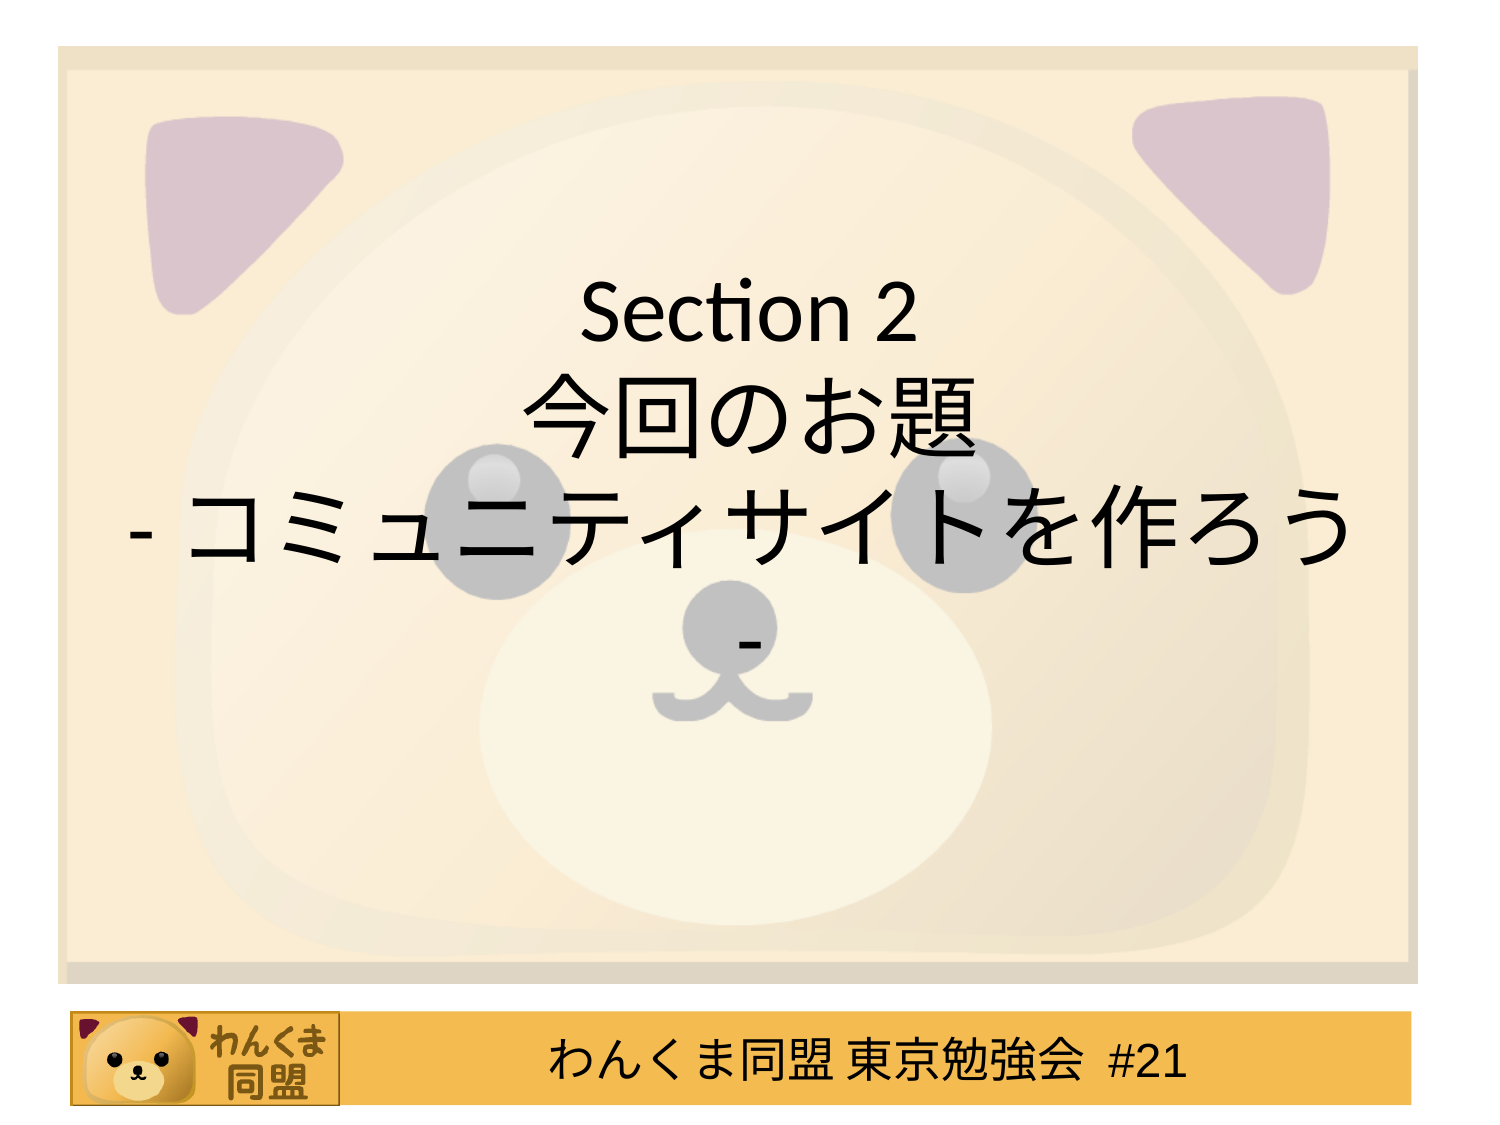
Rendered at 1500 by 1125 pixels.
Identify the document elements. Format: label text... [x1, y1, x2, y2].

title Section 2 今回のお題 -コミュニティサイトを作ろう- [112, 349, 1388, 591]
picture [58, 46, 1418, 984]
picture [70, 1011, 340, 1106]
